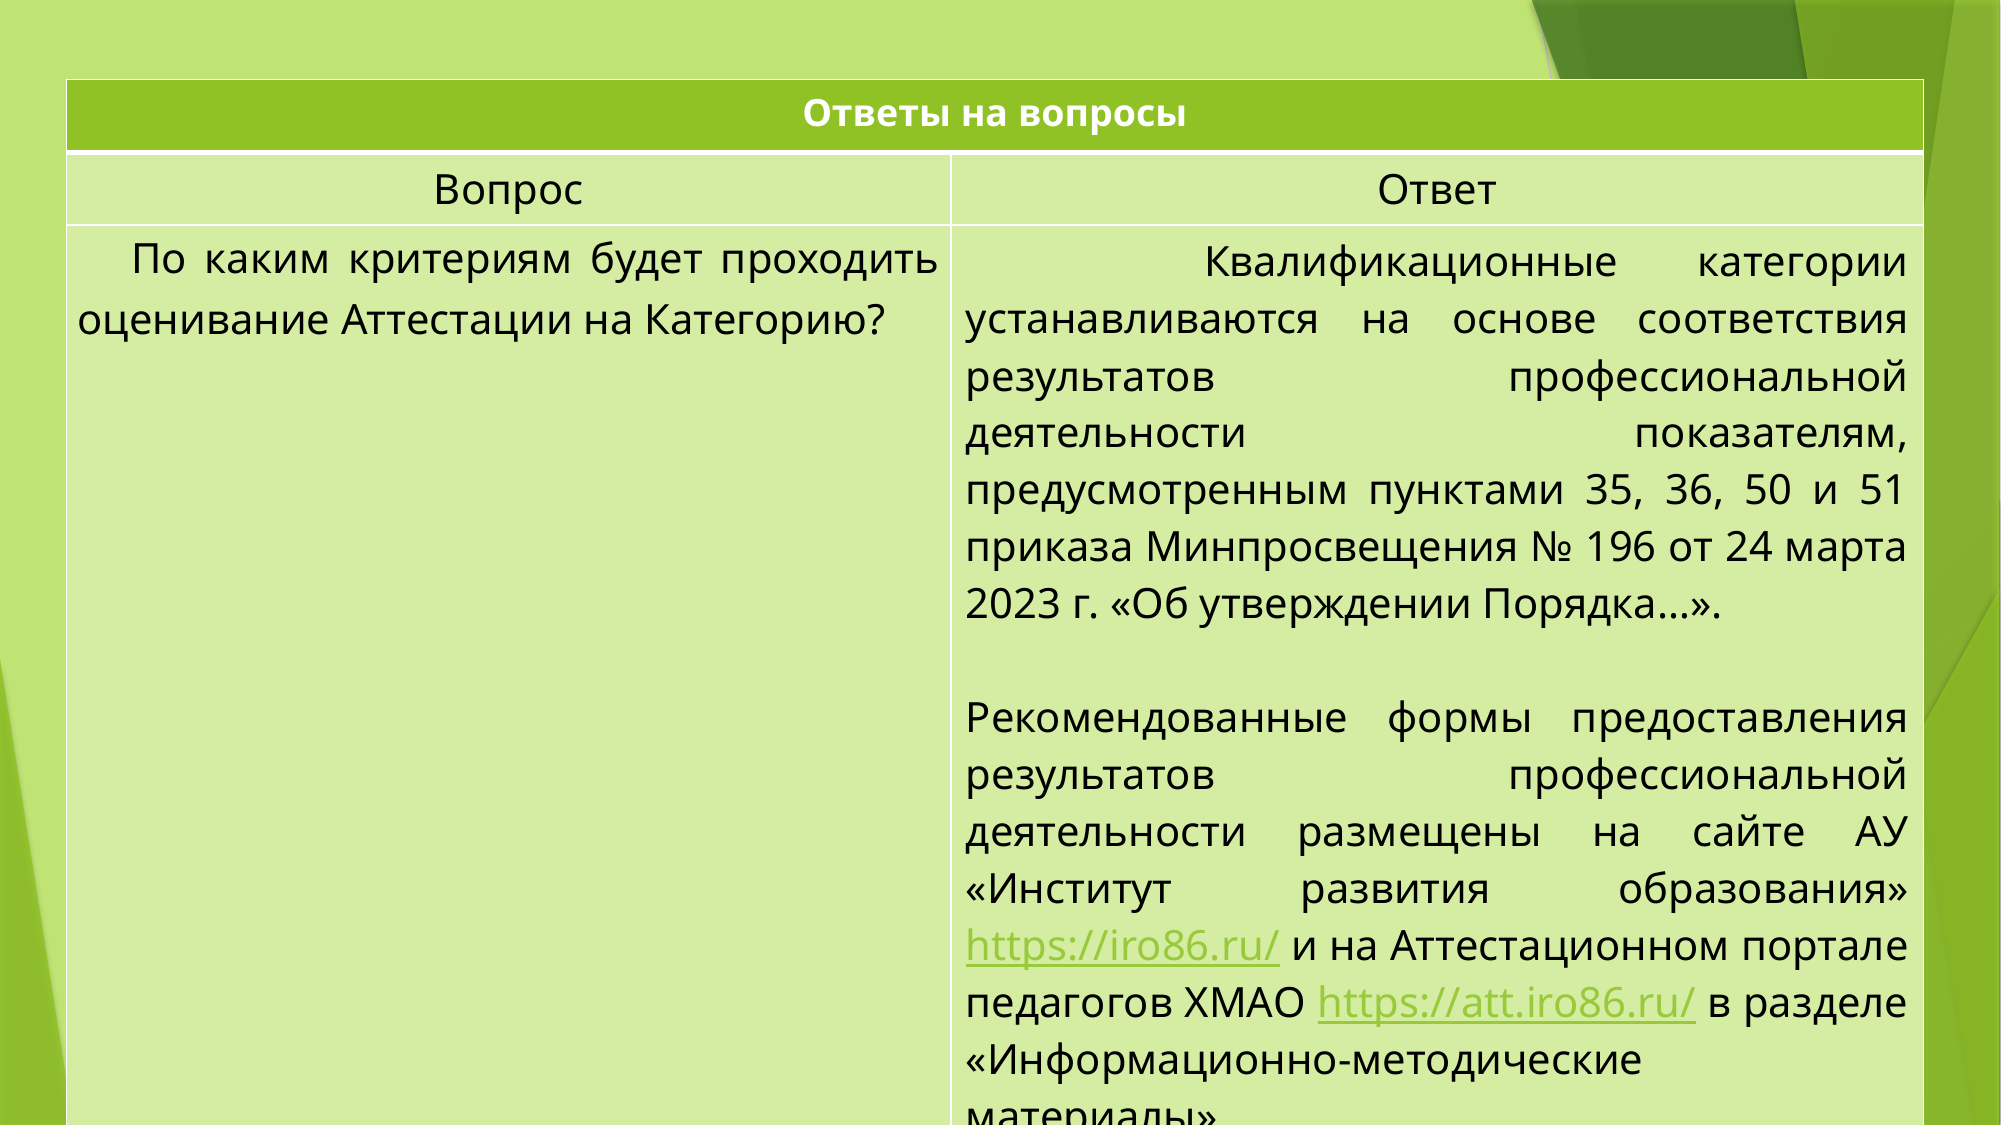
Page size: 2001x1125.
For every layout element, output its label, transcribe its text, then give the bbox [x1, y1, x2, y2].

table_header Ответы на вопросы [67, 80, 1923, 150]
table_cell Вопрос [67, 155, 950, 224]
table_cell По каким критериям будет проходить оценивание Аттестации на Категорию? [67, 226, 950, 1125]
table_cell Квалификационные категории устанавливаются на основе соответствия результатов профессиональной деятельности показателям, предусмотренным пунктами 35, 36, 50 и 51 приказа Минпросвещения № 196 от 24 марта 2023 г. «Об утверждении Порядка…». Рекомендованные формы предоставления результатов профессиональной деятельности размещены на сайте АУ «Институт развития образования» https://iro86.ru/ и на Аттестационном портале педагогов ХМАО https://att.iro86.ru/ в разделе «Информационно-методические материалы». [952, 226, 1923, 1125]
table_cell Ответ [952, 155, 1923, 224]
